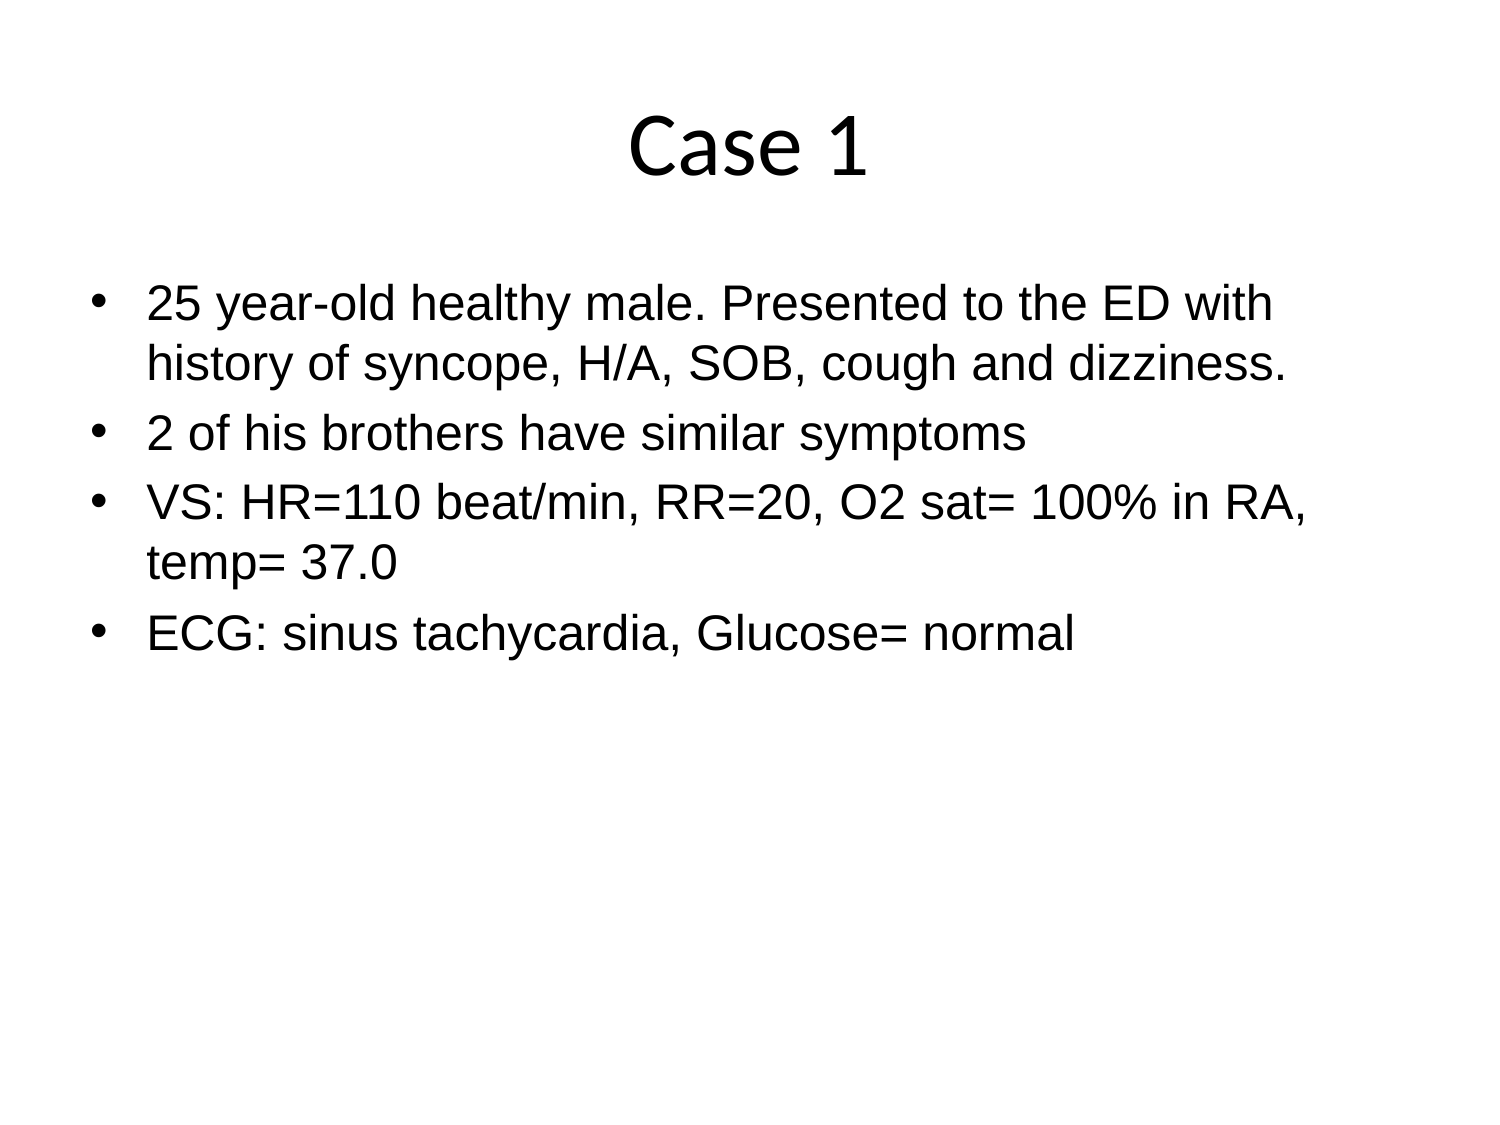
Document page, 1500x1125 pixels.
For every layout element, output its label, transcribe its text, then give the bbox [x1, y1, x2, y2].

list 25 year-old healthy male. Presented to the ED with history of syncope, H/A, SOB, cough and dizziness. 2 of his brothers have similar symptoms VS: HR=110 beat/min, RR=20, O2 sat= 100% in RA, temp= 37.0 ECG: sinus tachycardia, Glucose= normal [75, 262, 1425, 1005]
title Case 1 [75, 45, 1425, 233]
